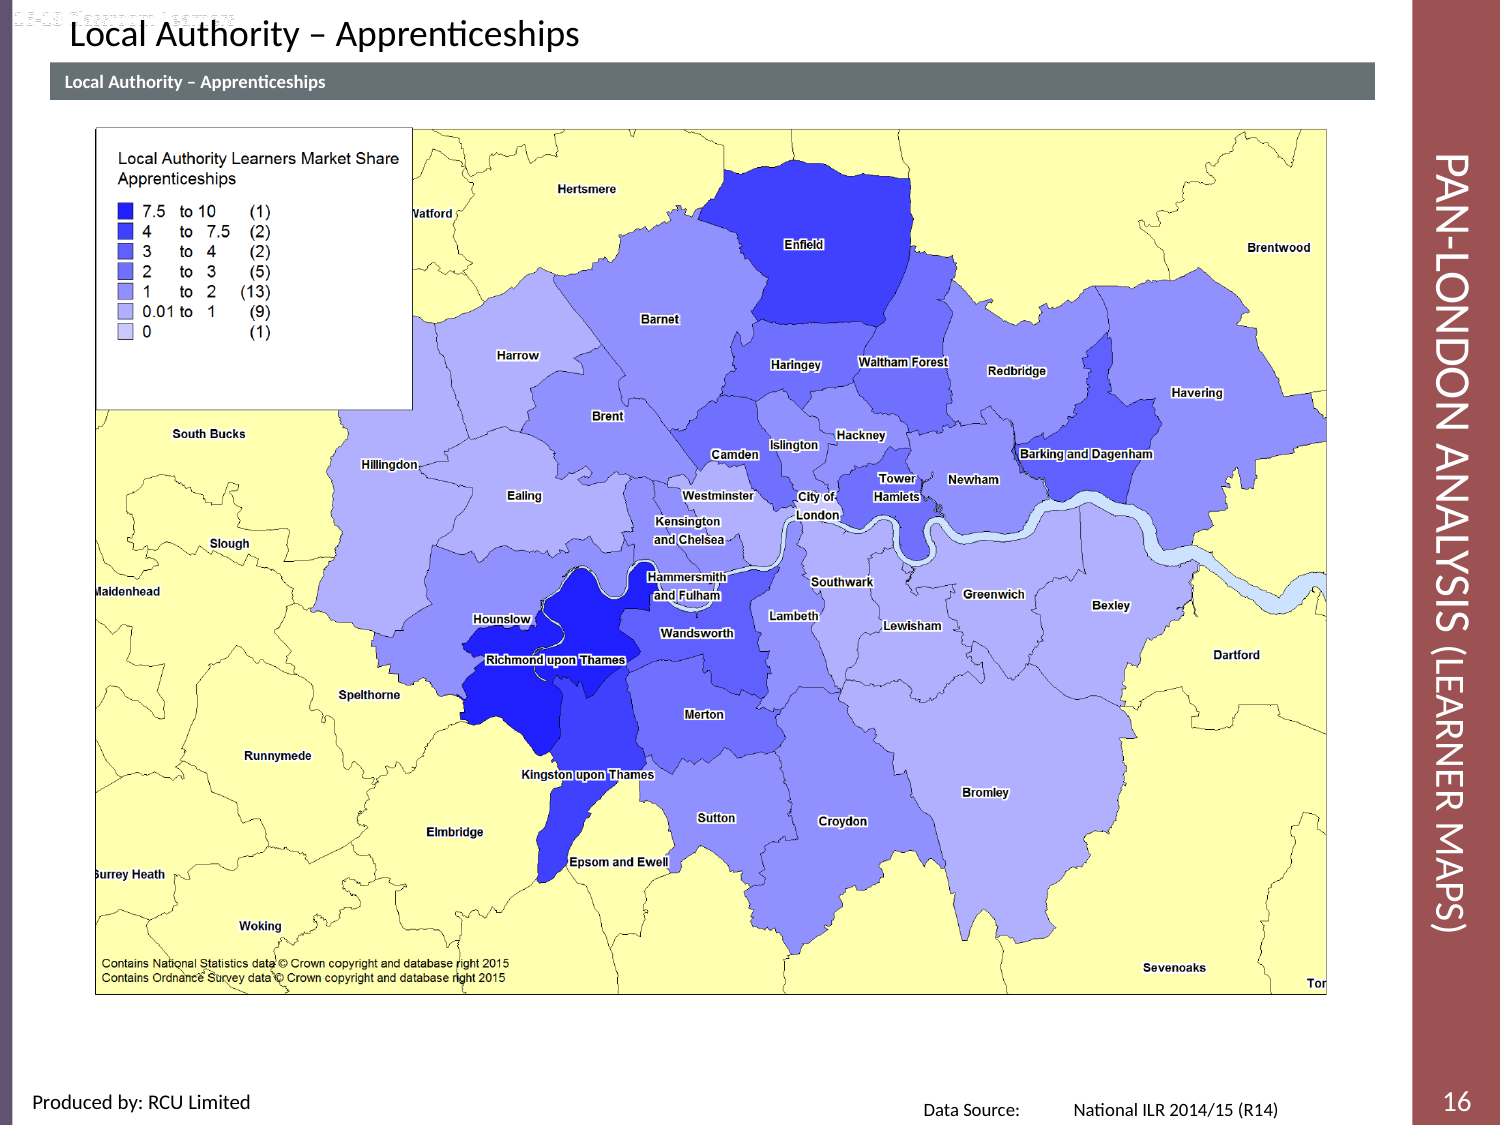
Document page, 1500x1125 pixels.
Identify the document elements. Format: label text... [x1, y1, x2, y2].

title Pan-London Analysis (Learner Maps) [1412, 62, 1500, 1025]
text_box Local Authority – Apprenticeships [54, 1, 596, 62]
list Local Authority – Apprenticeships [50, 62, 1375, 100]
picture [0, 0, 249, 46]
text_box Data Source: National ILR 2014/15 (R14) [908, 1090, 1413, 1125]
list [91, 125, 1334, 1000]
